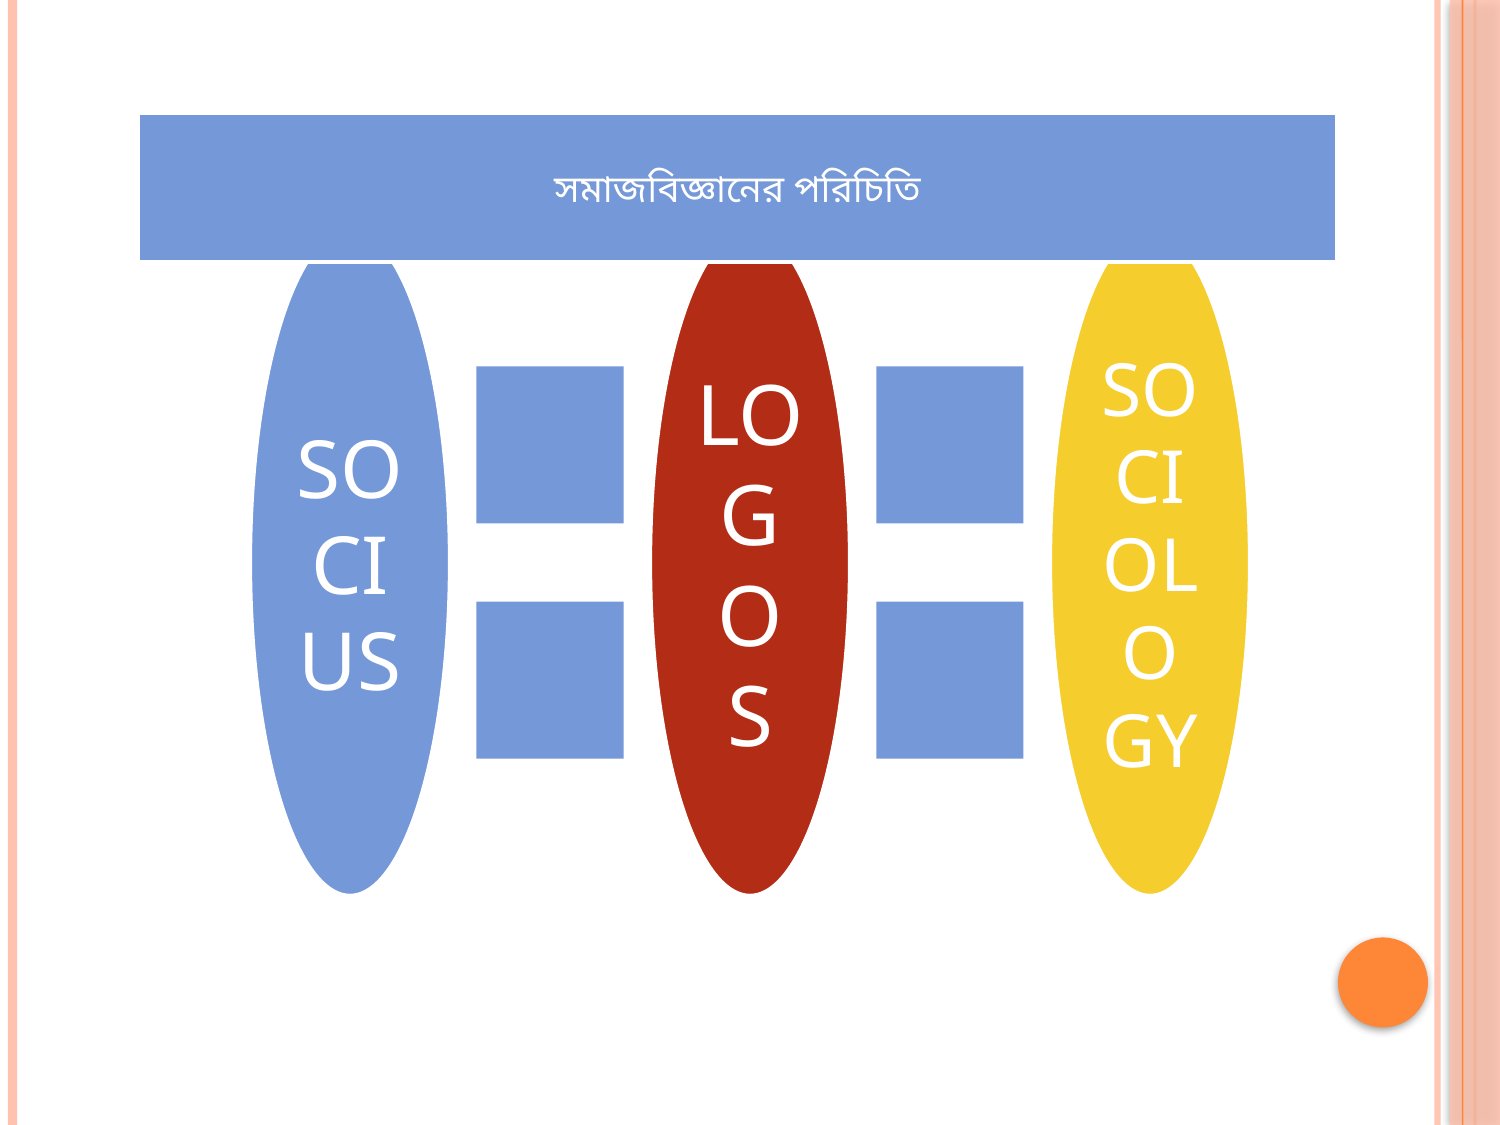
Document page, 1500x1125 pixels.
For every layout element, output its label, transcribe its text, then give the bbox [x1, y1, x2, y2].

text_box সমাজবিজ্ঞানের পরিচিতি [135, 110, 1339, 264]
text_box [249, 228, 1251, 897]
